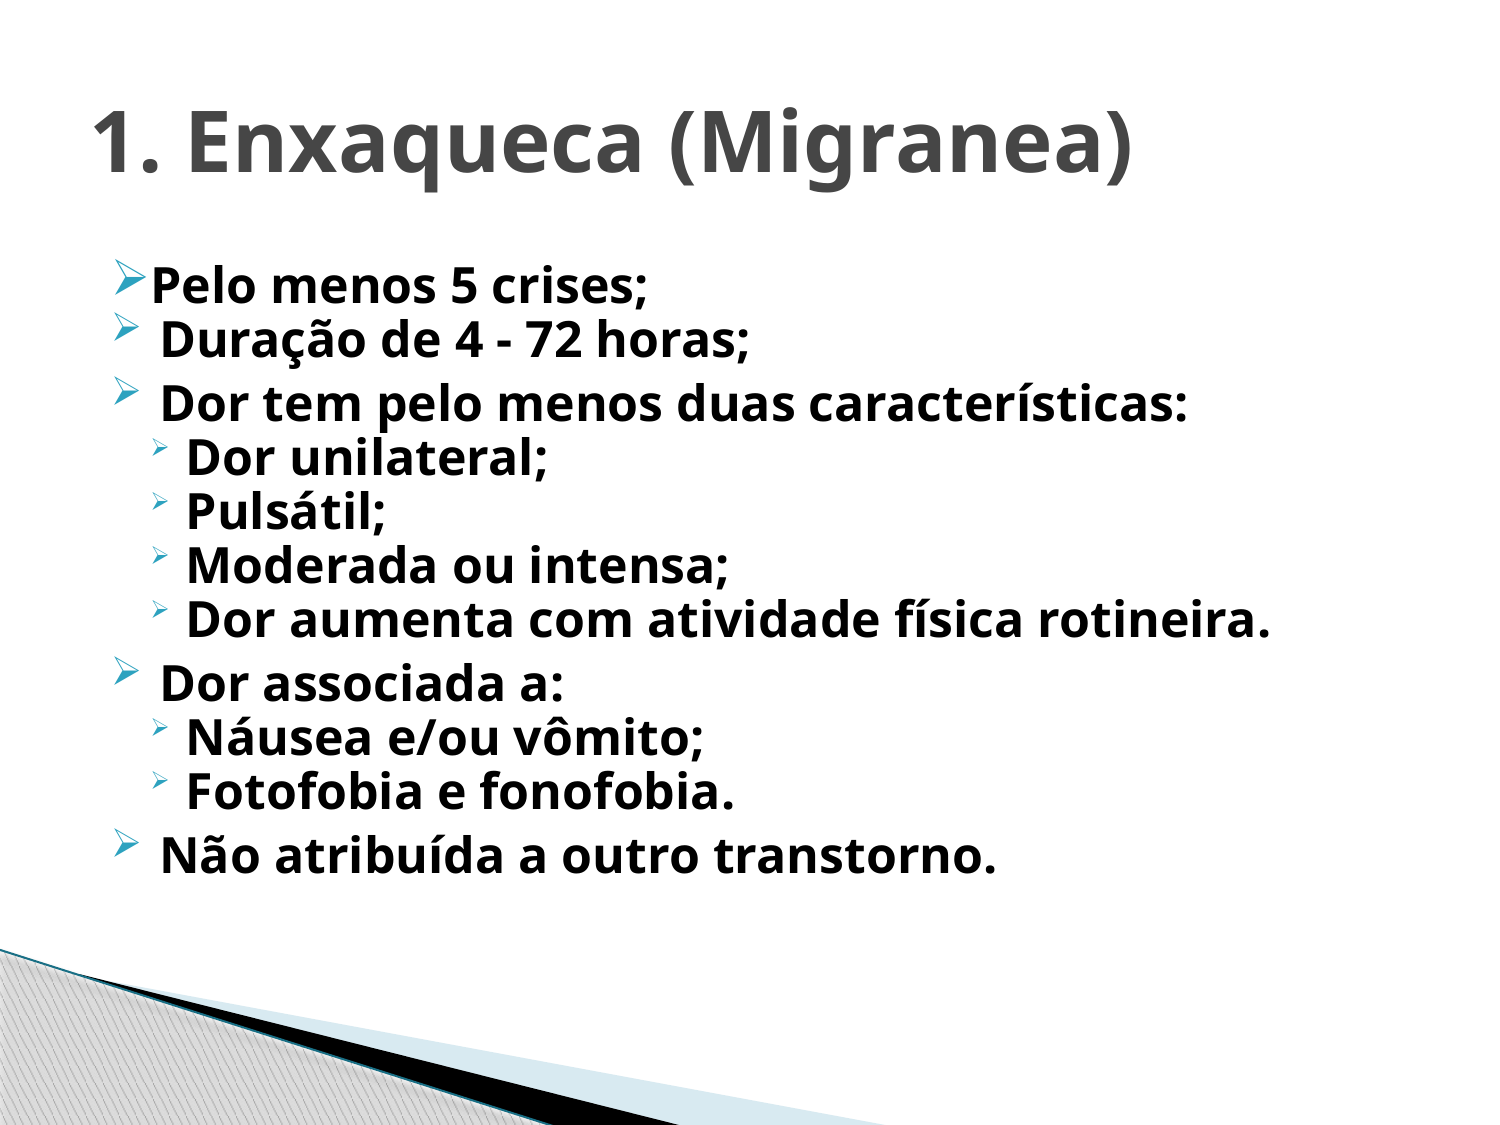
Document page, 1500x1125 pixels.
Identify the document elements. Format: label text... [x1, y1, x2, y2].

text_box Pelo menos 5 crises; Duração de 4 - 72 horas; Dor tem pelo menos duas características: Dor unilateral; Pulsátil; Moderada ou intensa; Dor aumenta com atividade física rotineira. Dor associada a: Náusea e/ou vômito; Fotofobia e fonofobia. Não atribuída a outro transtorno. [96, 246, 1354, 886]
title 1. Enxaqueca (Migranea) [75, 45, 1425, 233]
